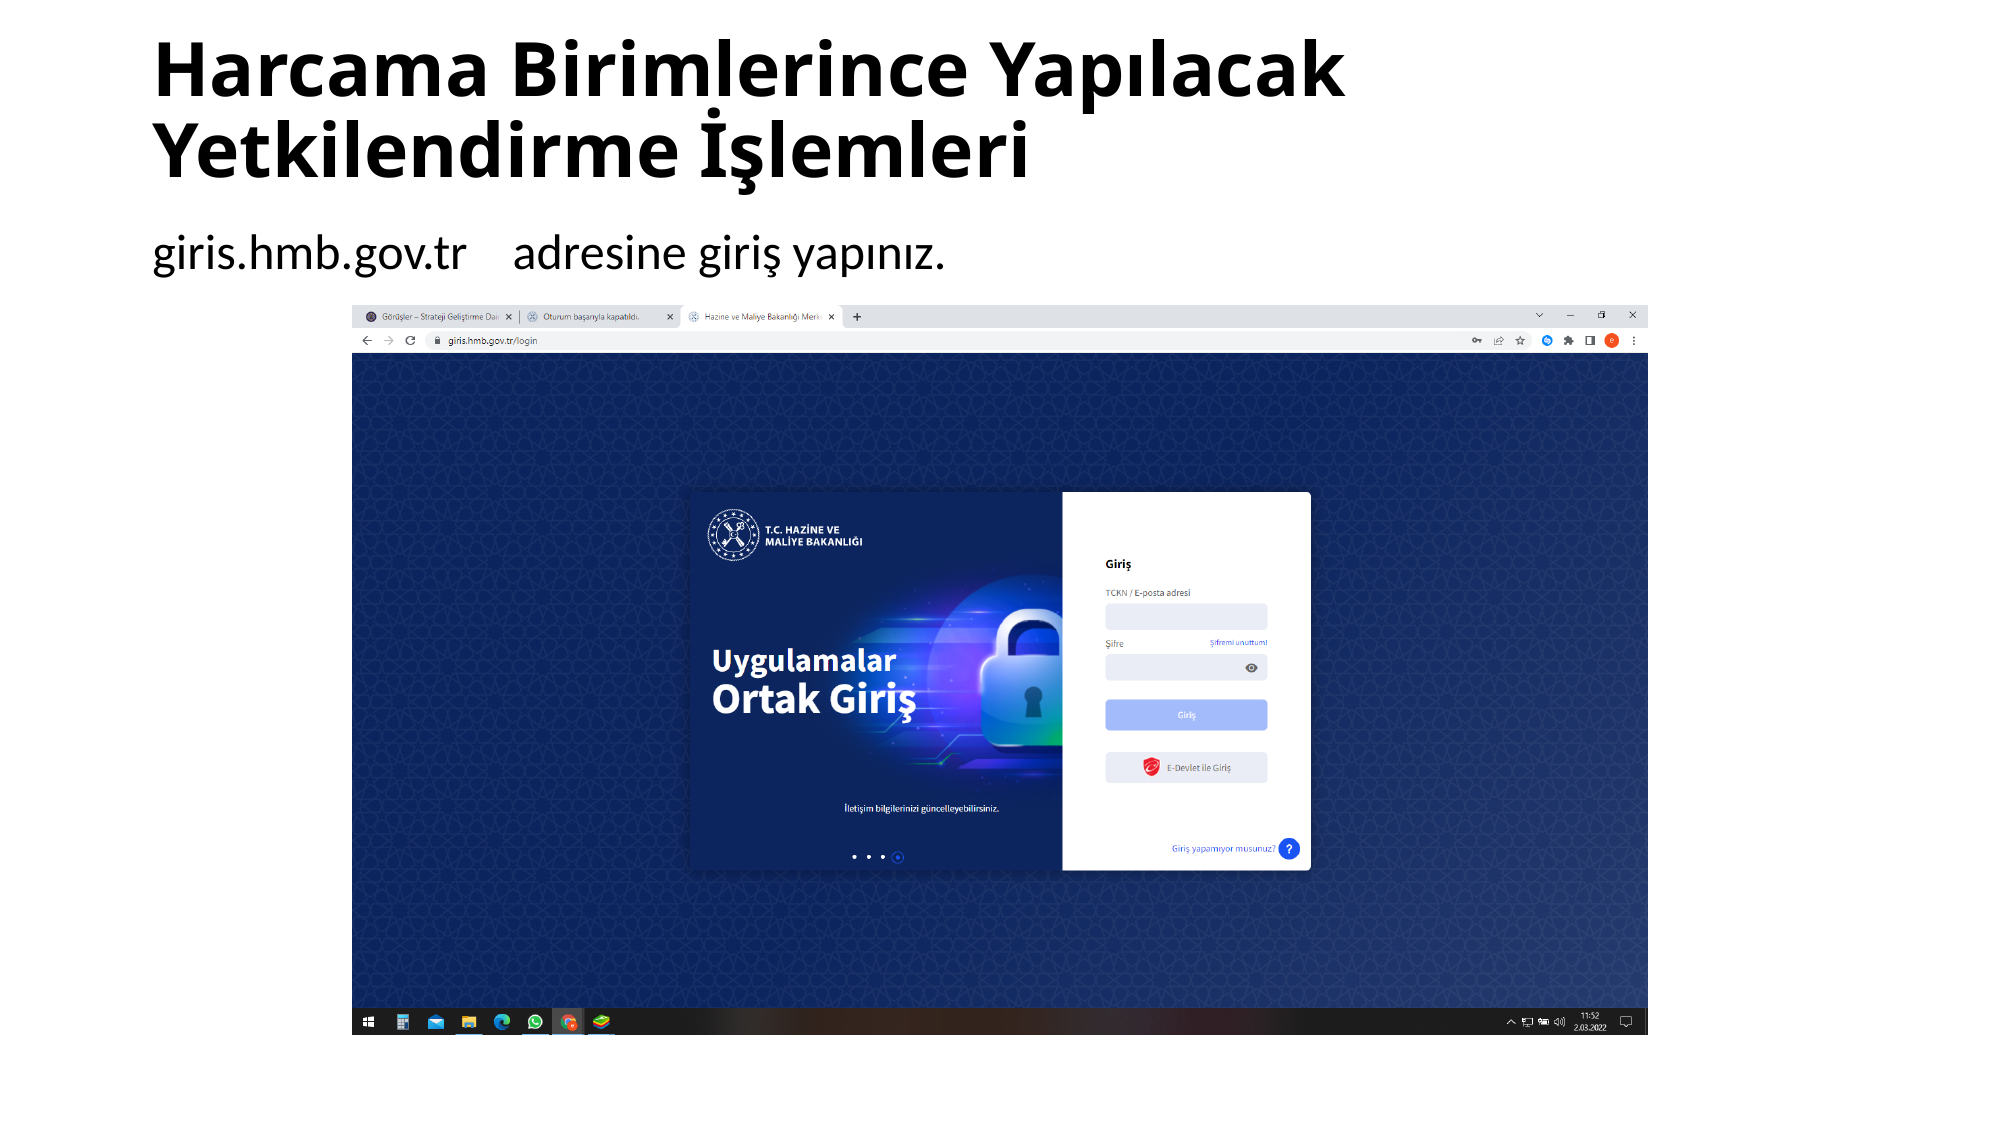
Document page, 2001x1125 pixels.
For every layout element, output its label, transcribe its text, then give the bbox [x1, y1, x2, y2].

subtitle giris.hmb.gov.tr adresine giriş yapınız. [137, 219, 1863, 289]
picture [352, 305, 1648, 1035]
title Harcama Birimlerince Yapılacak Yetkilendirme İşlemleri [137, 47, 1863, 201]
